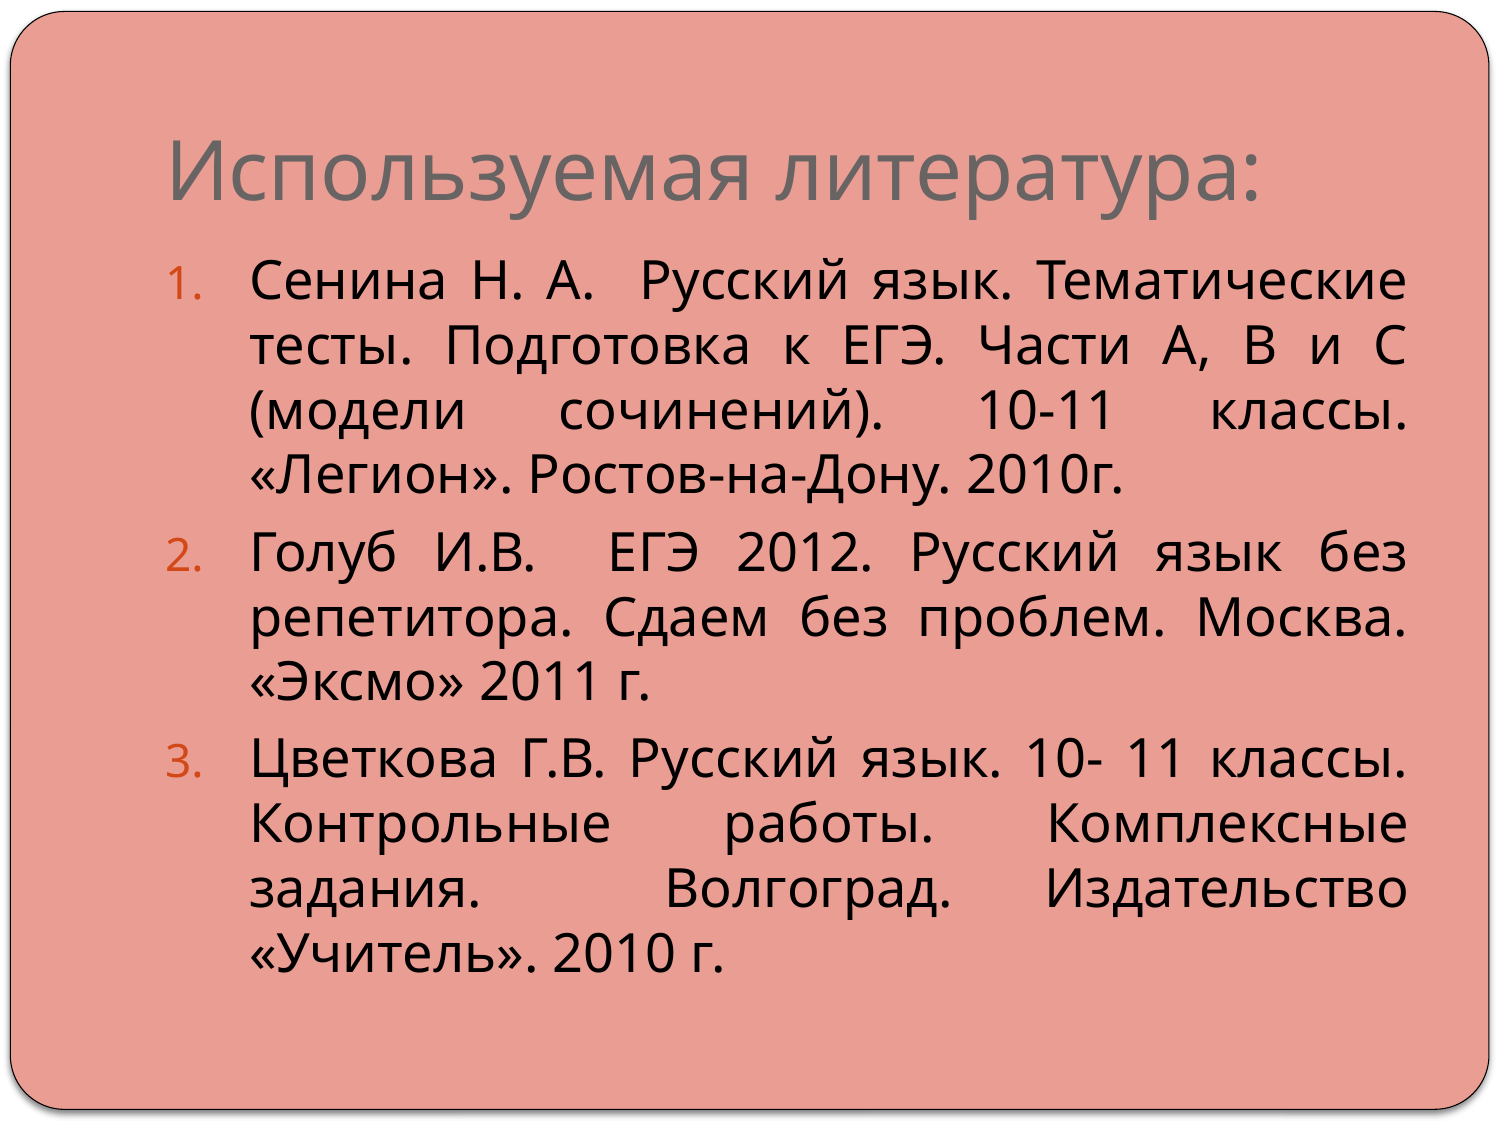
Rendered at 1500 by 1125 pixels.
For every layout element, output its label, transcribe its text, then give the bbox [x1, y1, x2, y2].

title Используемая литература: [149, 44, 1426, 233]
list Сенина Н. А. Русский язык. Тематические тесты. Подготовка к ЕГЭ. Части А, В и С (модели сочинений). 10-11 классы. «Легион». Ростов-на-Дону. 2010г. Голуб И.В. ЕГЭ 2012. Русский язык без репетитора. Сдаем без проблем. Москва. «Эксмо» 2011 г. Цветкова Г.В. Русский язык. 10- 11 классы. Контрольные работы. Комплексные задания. Волгоград. Издательство «Учитель». 2010 г. [149, 237, 1426, 988]
